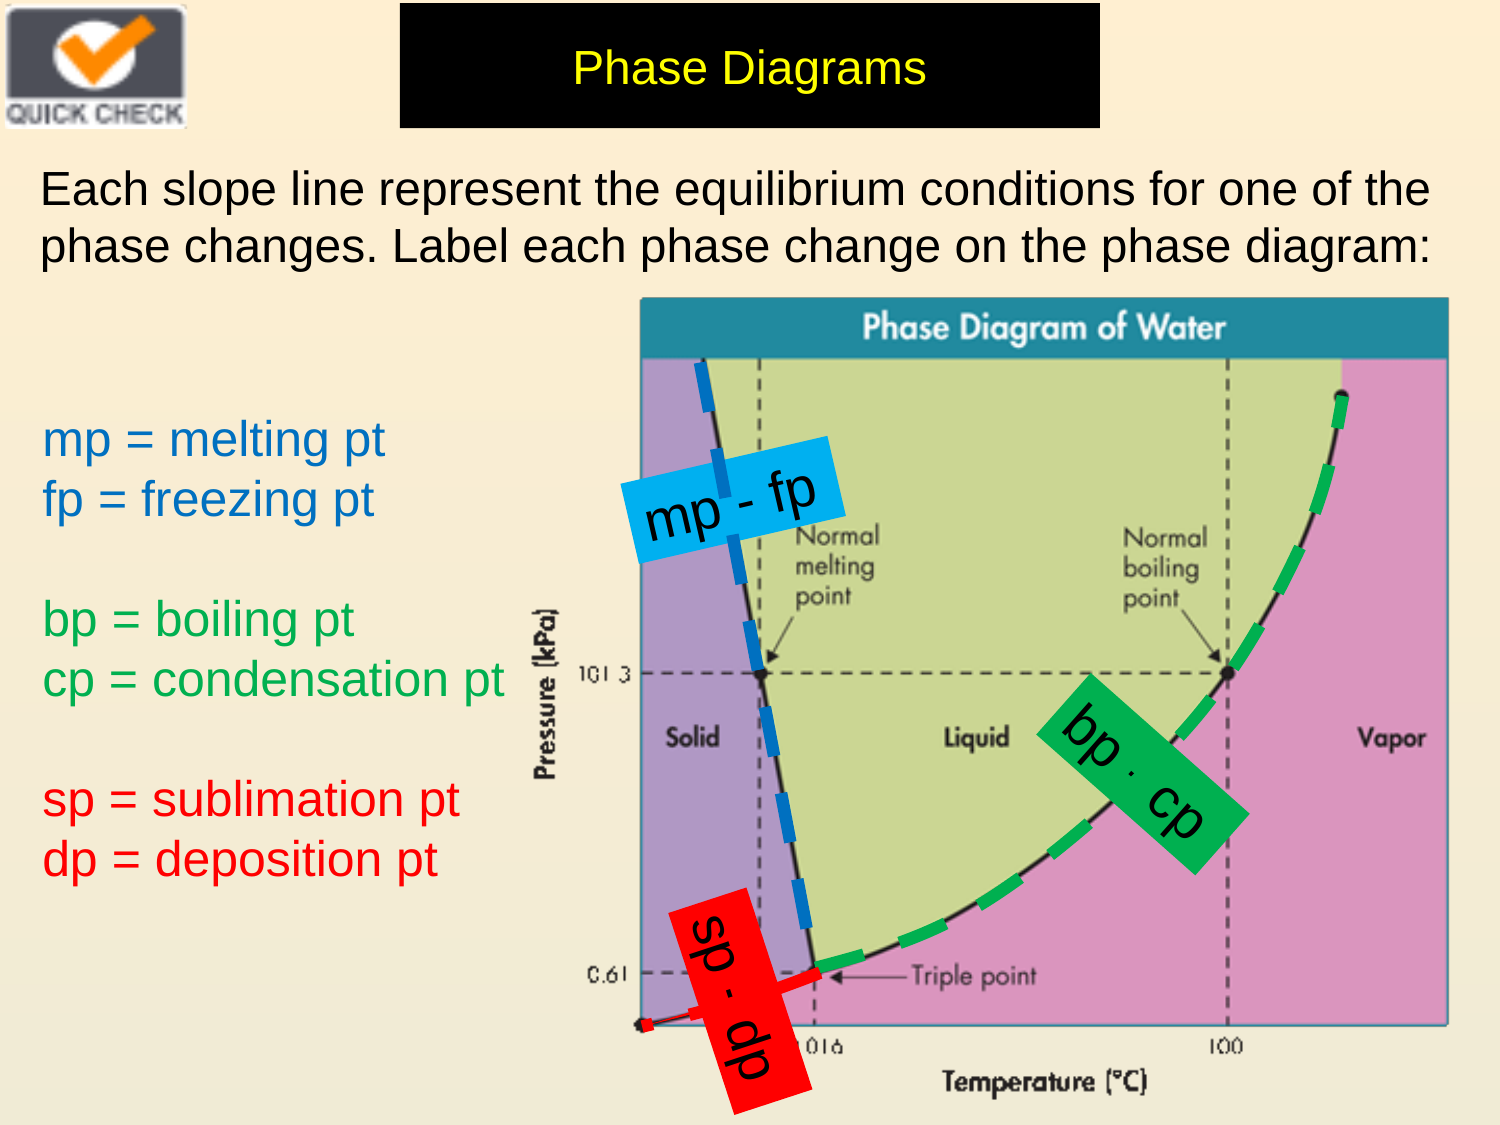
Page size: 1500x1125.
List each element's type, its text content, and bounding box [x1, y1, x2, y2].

list Each slope line represent the equilibrium conditions for one of the phase changes. Label each phase change on the phase diagram: [24, 149, 1500, 288]
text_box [699, 362, 813, 960]
picture [524, 291, 1451, 1125]
text_box mp = melting pt fp = freezing pt bp = boiling pt cp = condensation pt sp = sublimation pt dp = deposition pt [27, 399, 521, 954]
picture [4, 3, 188, 129]
text_box Phase Diagrams [399, 3, 1100, 129]
